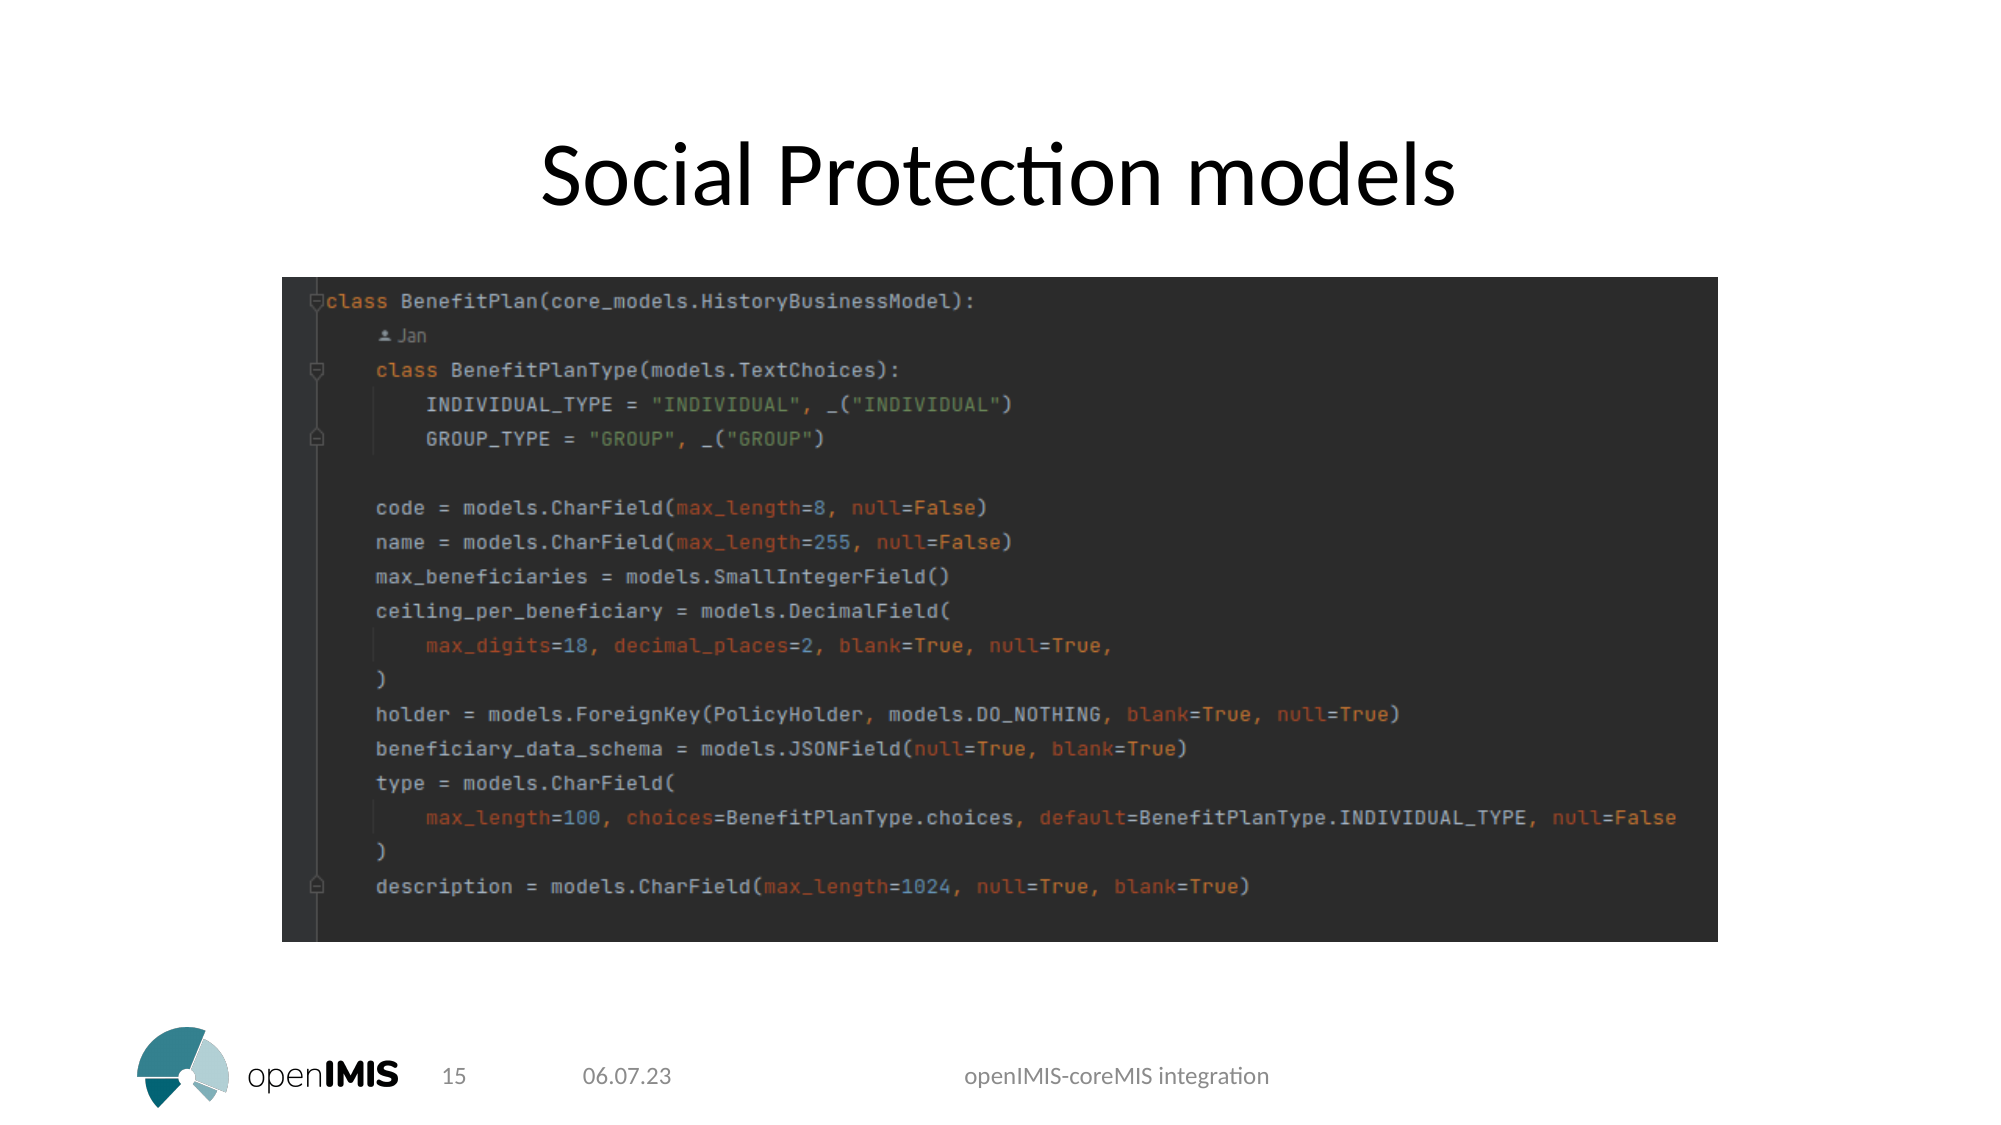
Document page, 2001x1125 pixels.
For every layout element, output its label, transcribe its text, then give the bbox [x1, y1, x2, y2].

text_box Social Protection models [137, 59, 1863, 278]
picture [137, 1027, 437, 1108]
text_box ‹#› [426, 1044, 555, 1105]
picture [282, 276, 1718, 942]
text_box openIMIS-coreMIS integration [949, 1044, 1751, 1105]
text_box 06.07.23 [567, 1044, 937, 1105]
text_box [137, 299, 1863, 1014]
